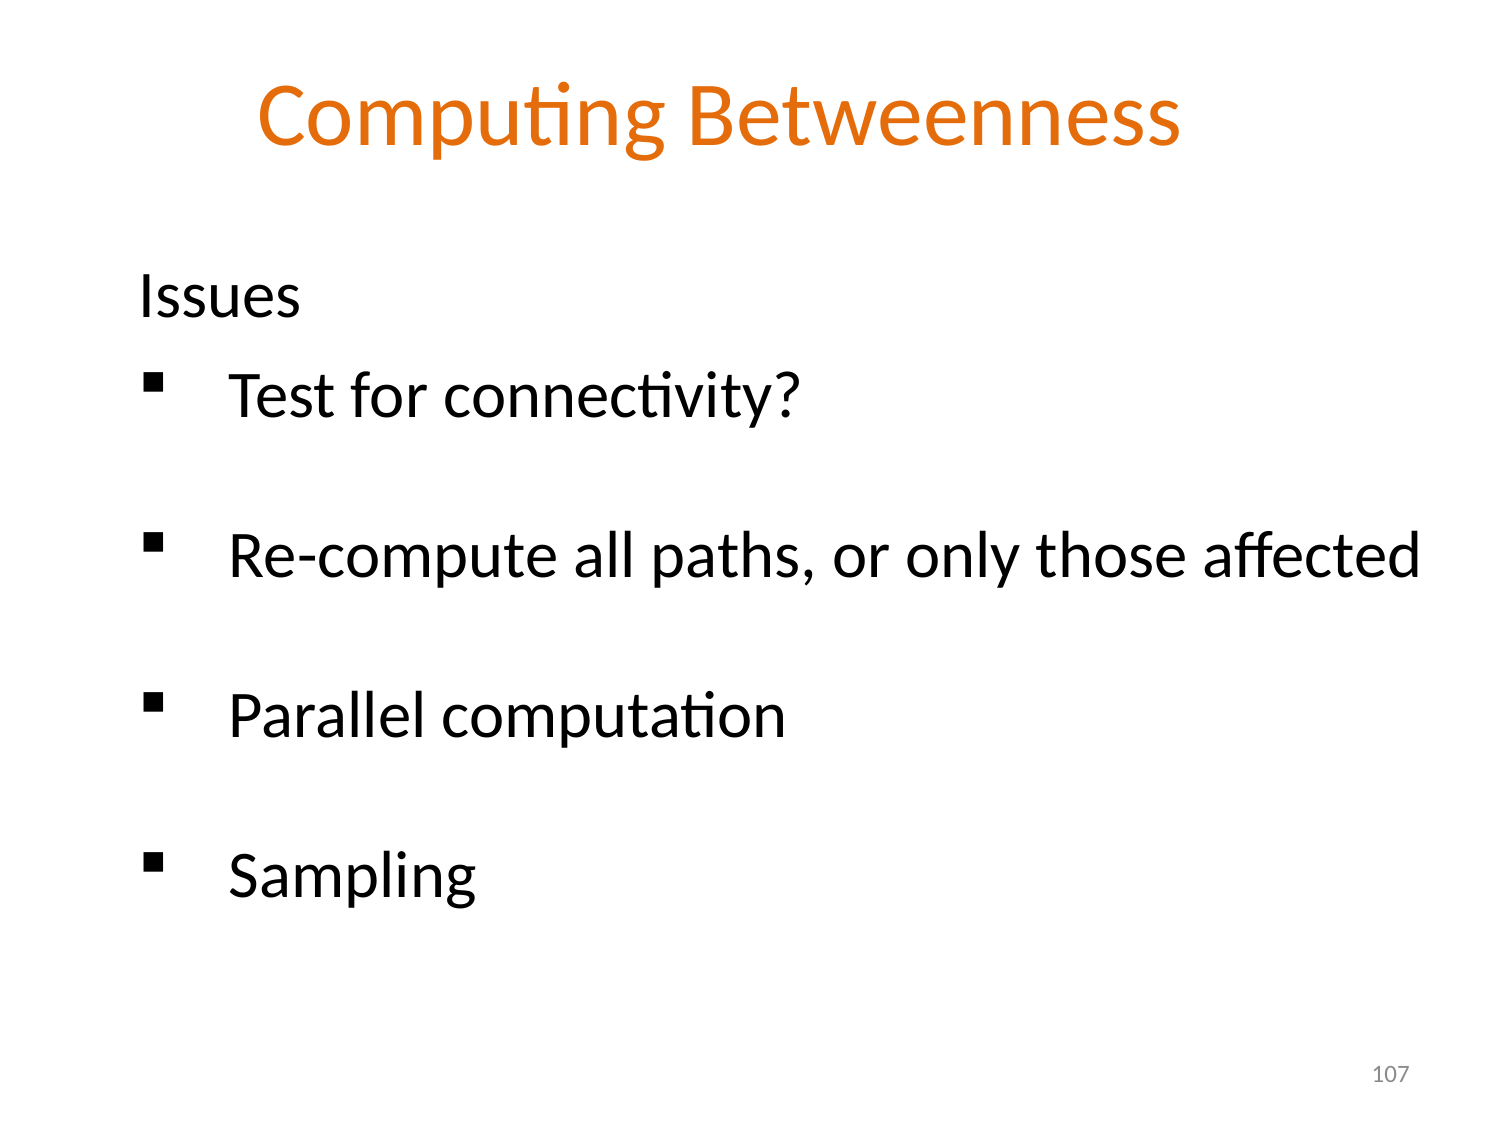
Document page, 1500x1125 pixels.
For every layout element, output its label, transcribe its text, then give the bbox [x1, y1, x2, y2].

text_box Issues Test for connectivity? Re-compute all paths, or only those affected Parallel computation Sampling [123, 243, 1447, 918]
slide_number 107 [1074, 1042, 1425, 1103]
text_box Computing Betweenness [187, 46, 1254, 172]
